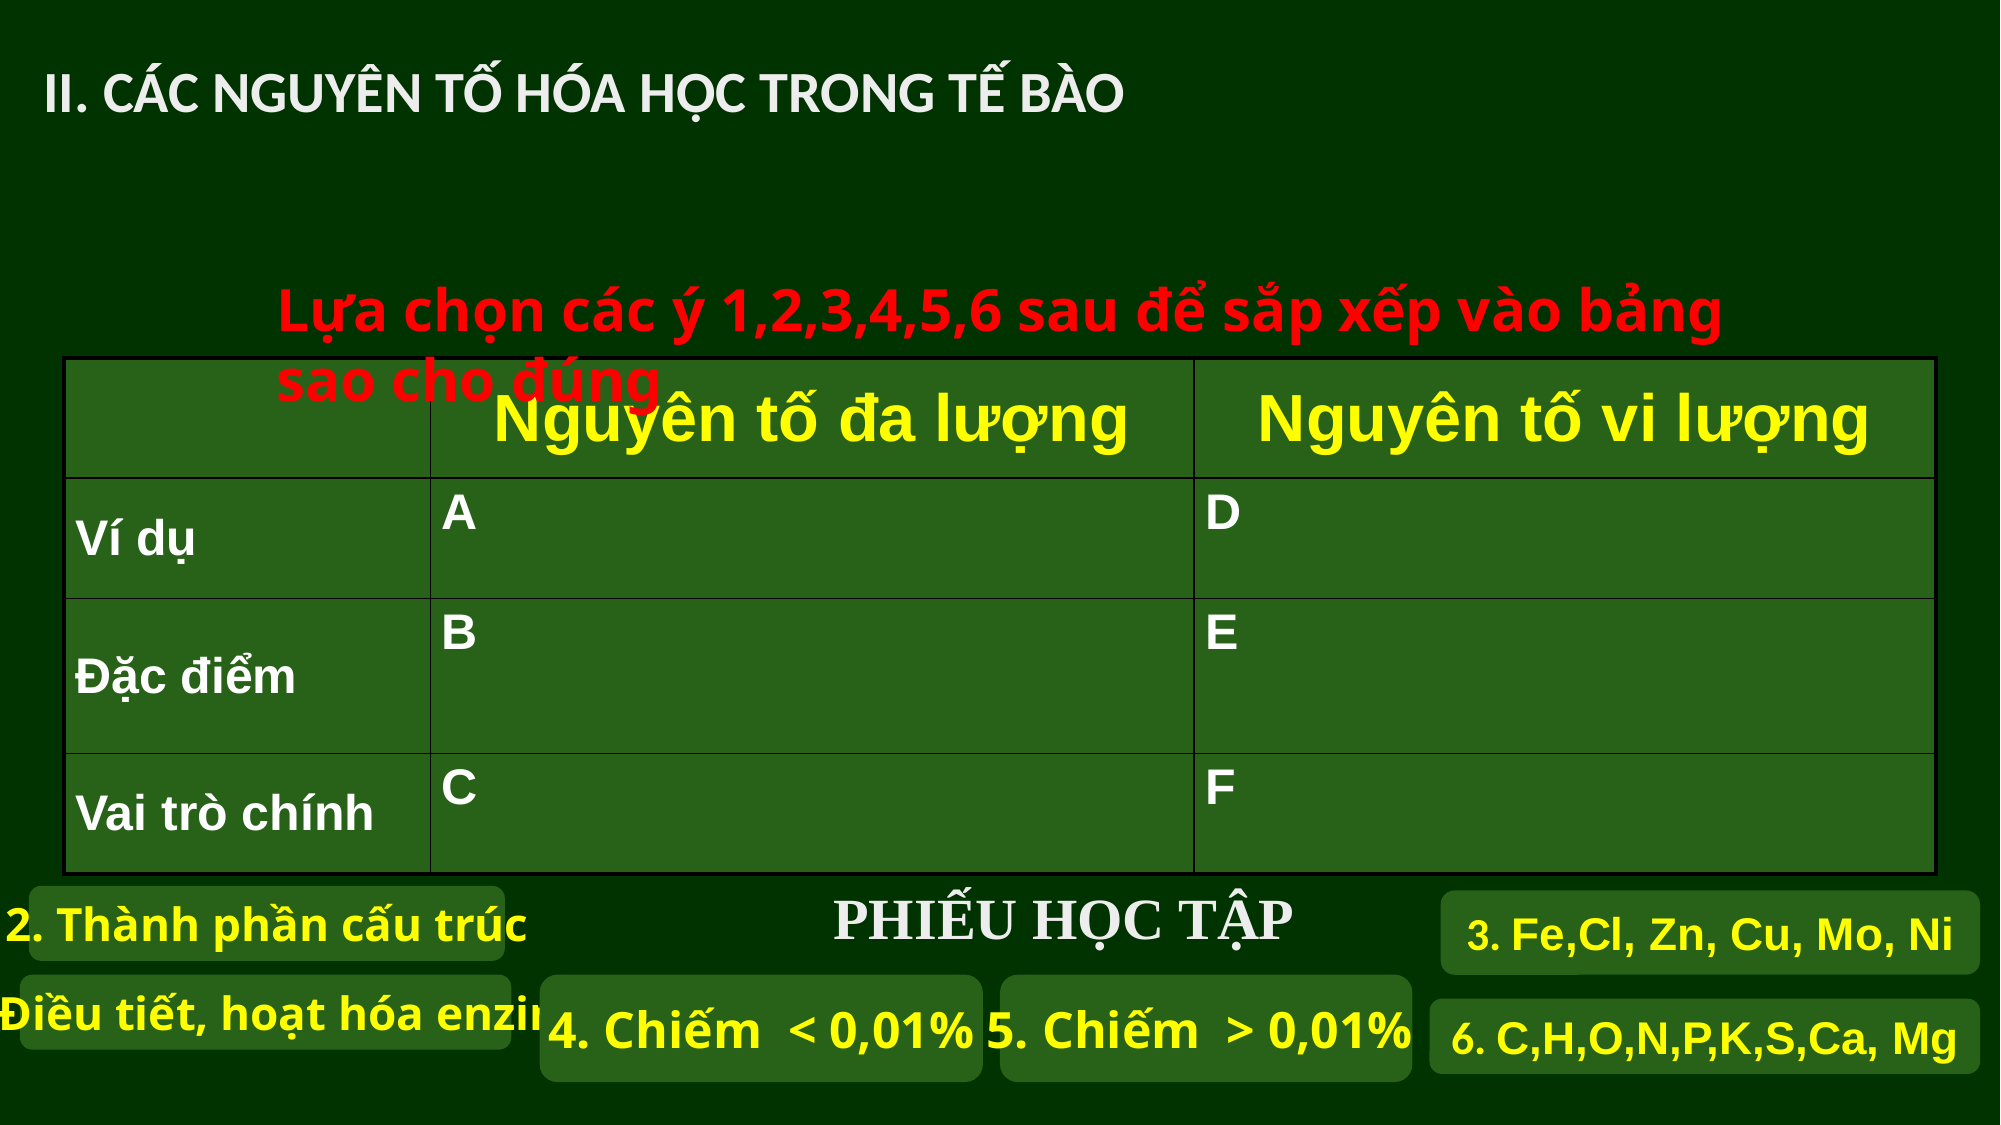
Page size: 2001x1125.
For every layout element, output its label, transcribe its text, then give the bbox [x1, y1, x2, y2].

text_box Điều tiết, hoạt hóa enzim [19, 974, 512, 1050]
table_cell Vai trò chính [66, 754, 430, 872]
text_box 3. Fe,Cl, Zn, Cu, Mo, Ni [1440, 890, 1981, 975]
table_cell B [431, 599, 1193, 753]
table_cell E [1195, 599, 1934, 753]
text_box PHIẾU HỌC TẬP [818, 873, 1315, 959]
table_cell F [1195, 754, 1934, 872]
text_box Lựa chọn các ý 1,2,3,4,5,6 sau để sắp xếp vào bảng sao cho đúng [261, 265, 1776, 420]
text_box Chiếm > 0,01% [999, 974, 1413, 1083]
text_box 2. Thành phần cấu trúc [28, 885, 505, 961]
table_cell A [431, 479, 1193, 598]
table_cell Đặc điểm [66, 599, 430, 753]
table_cell Ví dụ [66, 479, 430, 598]
table_header Nguyên tố vi lượng [1195, 360, 1934, 477]
text_box 6. C,H,O,N,P,K,S,Ca, Mg [1429, 998, 1981, 1074]
text_box 4. Chiếm < 0,01% [539, 974, 983, 1083]
table_header [66, 360, 430, 477]
text_box II. Các nguyên tố hóa học trong tế bào [28, 47, 1213, 132]
table_cell C [431, 754, 1193, 872]
table_cell D [1195, 479, 1934, 598]
table_header Nguyên tố đa lượng [431, 420, 1193, 477]
